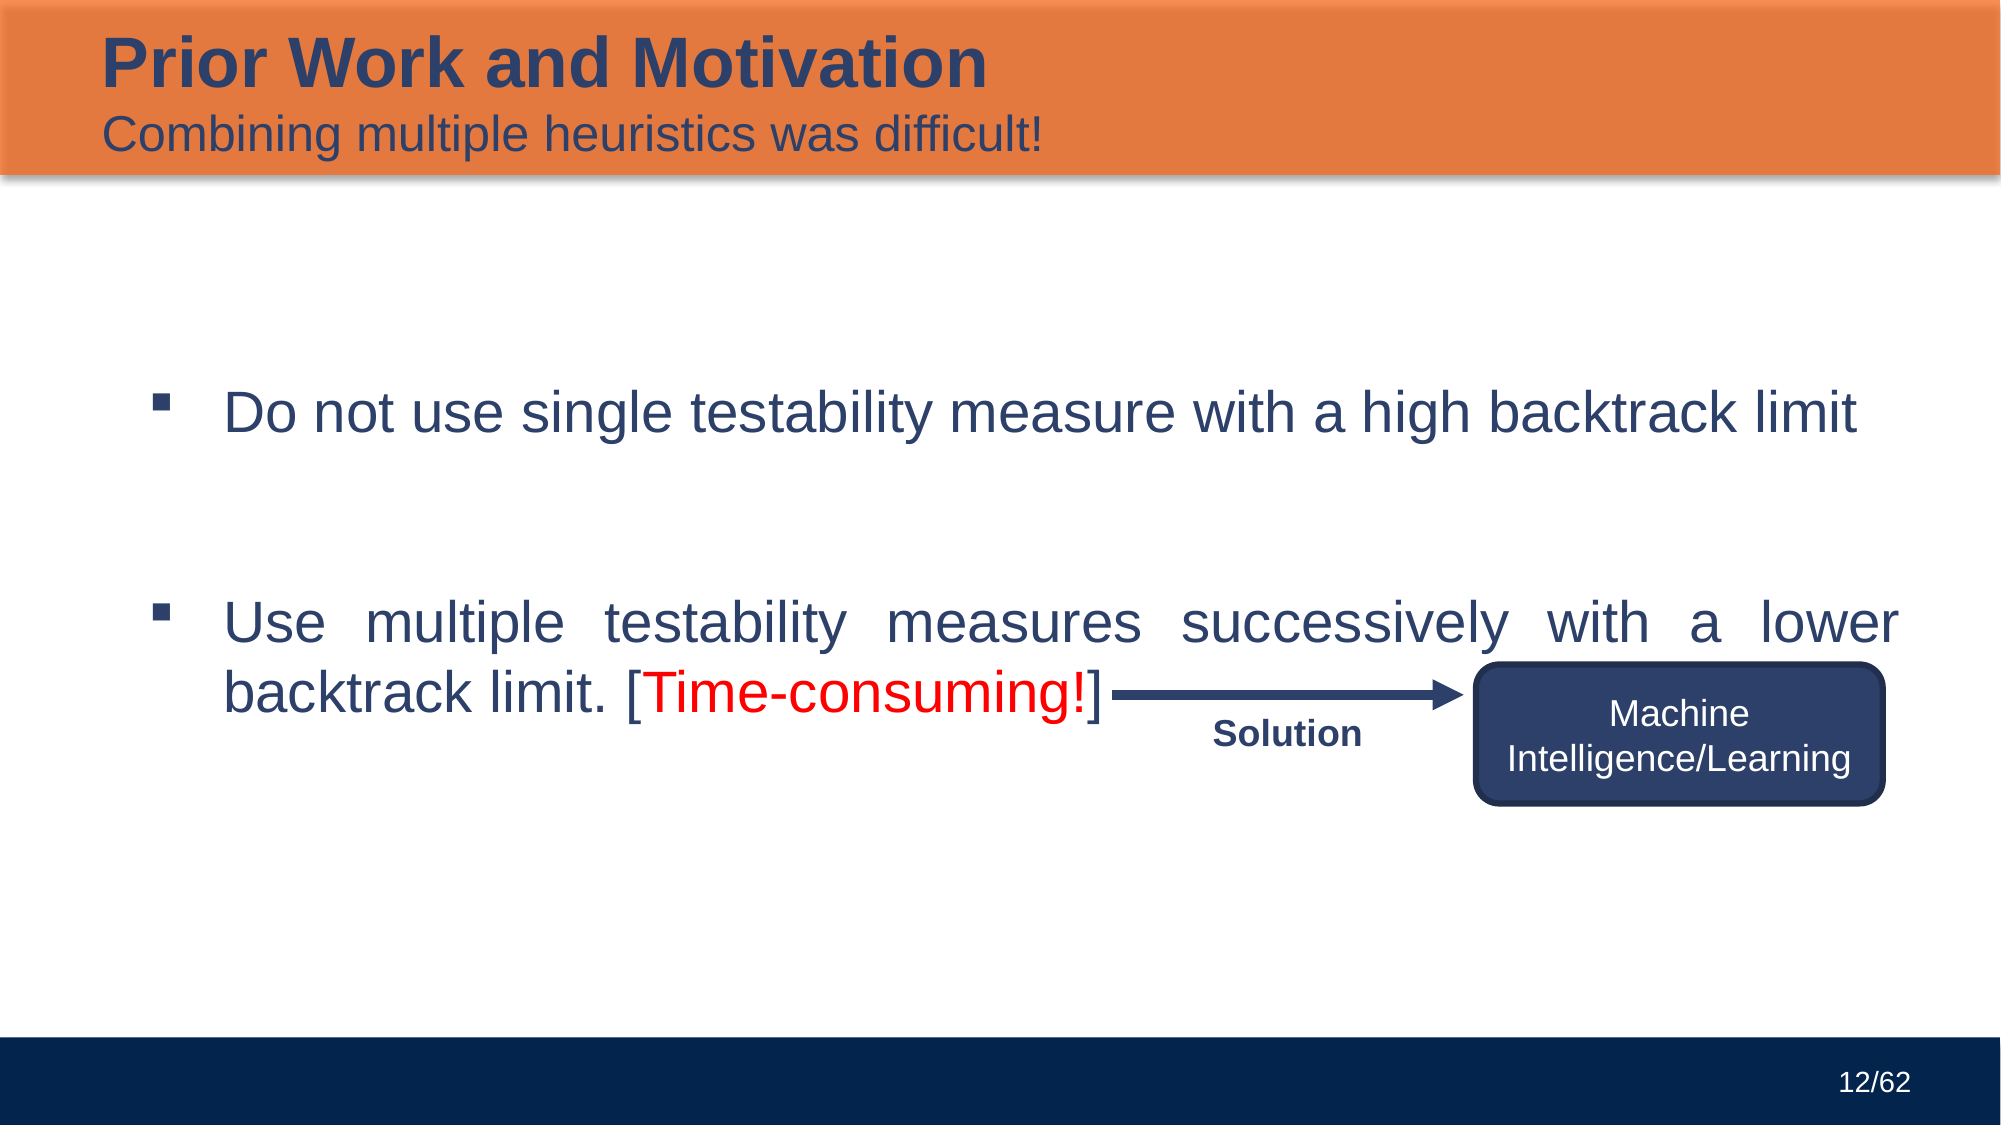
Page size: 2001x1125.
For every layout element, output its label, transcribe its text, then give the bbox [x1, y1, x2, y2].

text_box Solution [1112, 703, 1464, 762]
title Prior Work and Motivation Combining multiple heuristics was difficult! [86, 7, 1871, 170]
text_box Do not use single testability measure with a high backtrack limit Use multiple testability measures successively with a lower backtrack limit. [Time-consuming!] [133, 367, 1917, 732]
text_box Machine Intelligence/Learning [1474, 662, 1885, 806]
